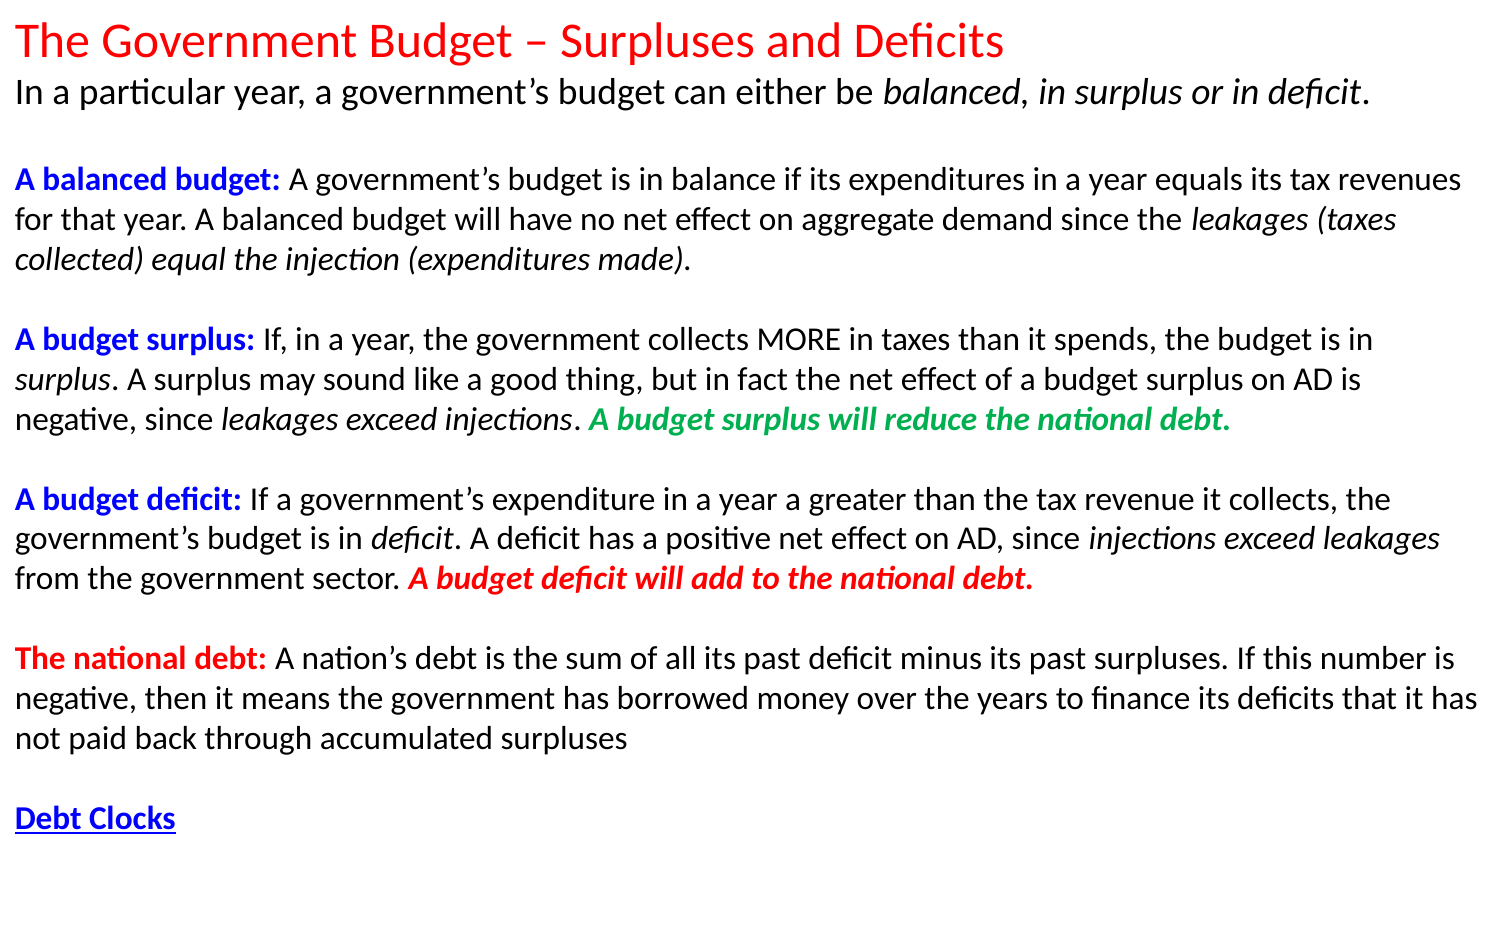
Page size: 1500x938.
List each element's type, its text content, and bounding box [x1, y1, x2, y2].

text_box The Government Budget – Surpluses and Deficits In a particular year, a government’s budget can either be balanced, in surplus or in deficit. A balanced budget: A government’s budget is in balance if its expenditures in a year equals its tax revenues for that year. A balanced budget will have no net effect on aggregate demand since the leakages (taxes collected) equal the injection (expenditures made). A budget surplus: If, in a year, the government collects MORE in taxes than it spends, the budget is in surplus. A surplus may sound like a good thing, but in fact the net effect of a budget surplus on AD is negative, since leakages exceed injections. A budget surplus will reduce the national debt. A budget deficit: If a government’s expenditure in a year a greater than the tax revenue it collects, the government’s budget is in deficit. A deficit has a positive net effect on AD, since injections exceed leakages from the government sector. A budget deficit will add to the national debt. The national debt: A nation’s debt is the sum of all its past deficit minus its past surpluses. If this number is negative, then it means the government has borrowed money over the years to finance its deficits that it has not paid back through accumulated surpluses Debt Clocks [0, 0, 1500, 844]
